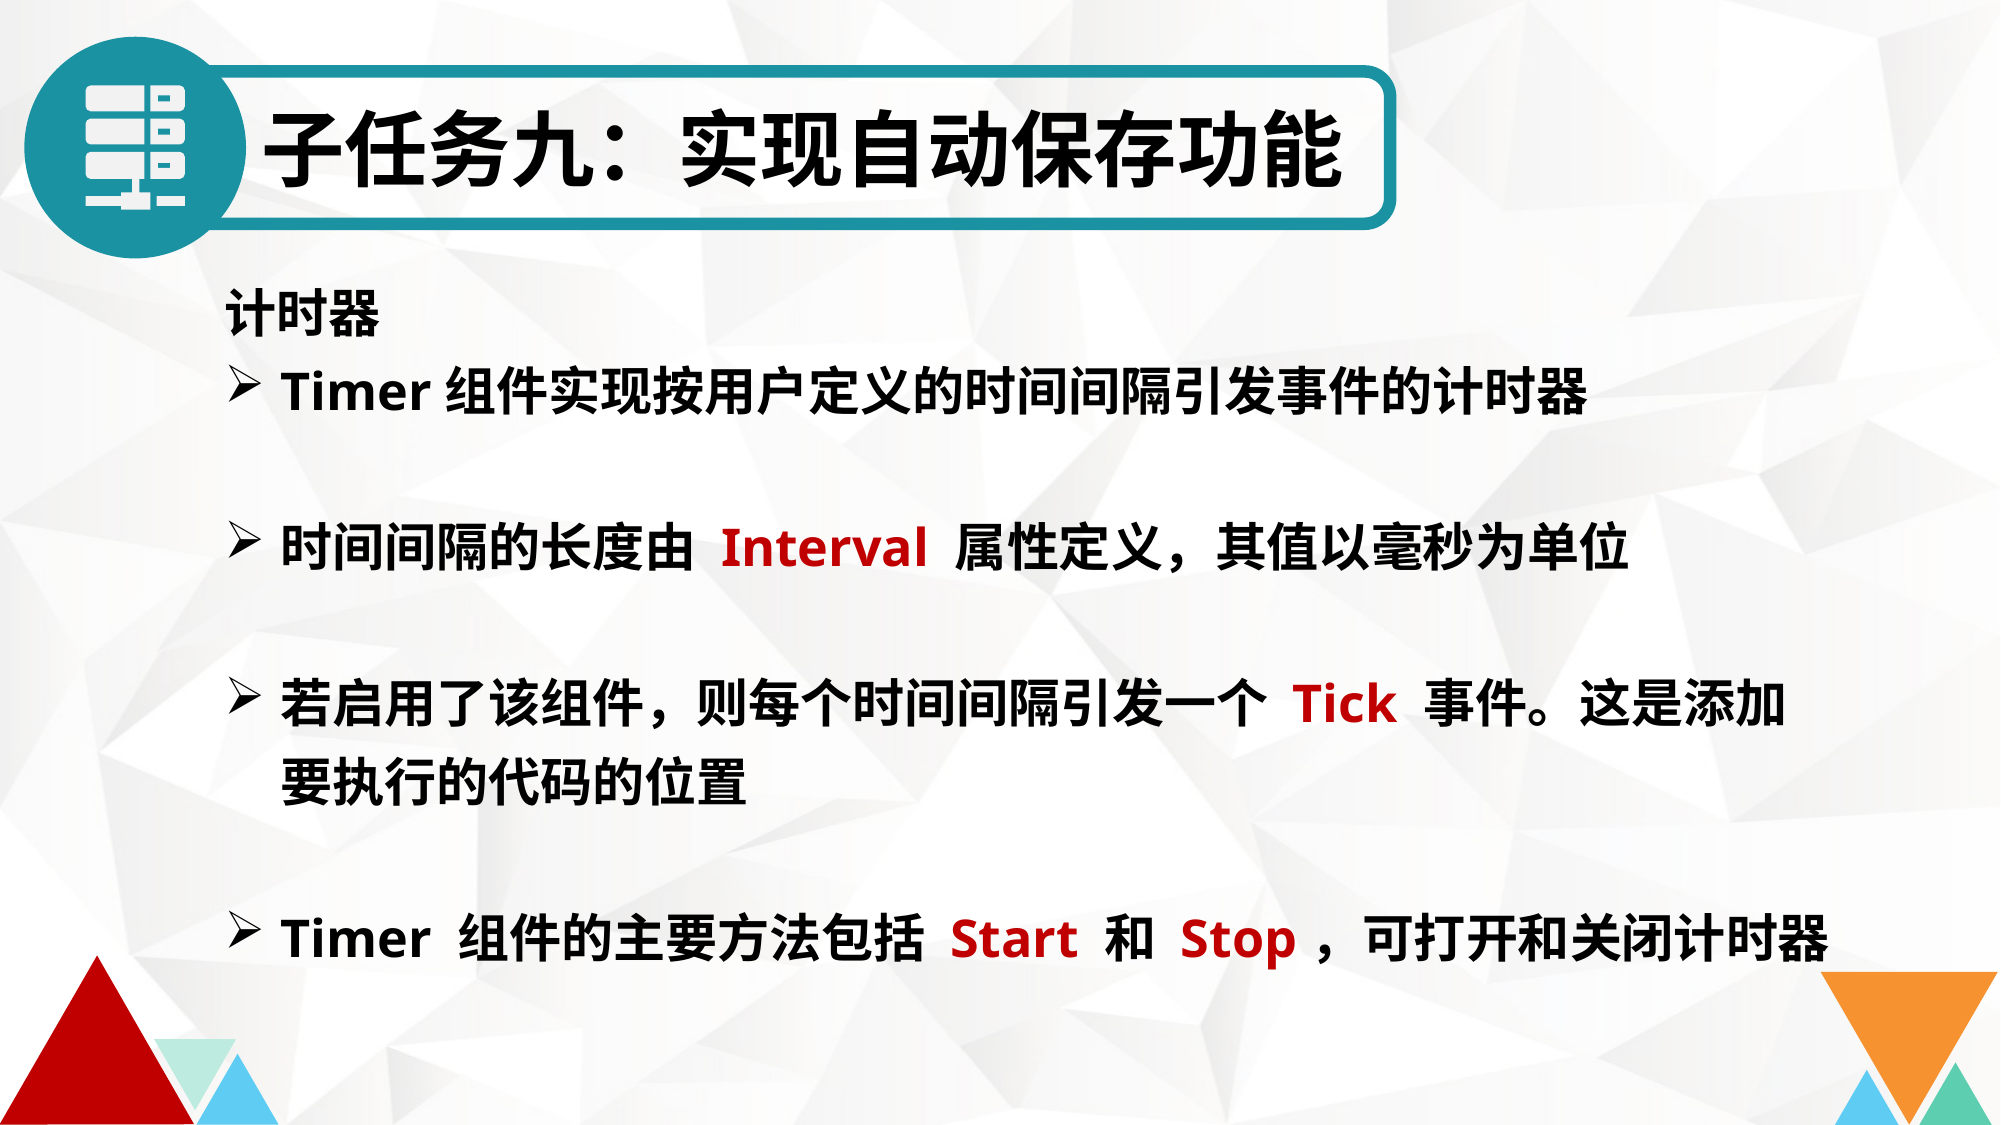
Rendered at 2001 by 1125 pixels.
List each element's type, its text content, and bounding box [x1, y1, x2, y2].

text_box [37, 984, 279, 1125]
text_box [24, 36, 246, 259]
text_box [246, 70, 1392, 225]
text_box 计时器 Timer组件实现按用户定义的时间间隔引发事件的计时器 时间间隔的长度由 Interval 属性定义，其值以毫秒为单位 若启用了该组件，则每个时间间隔引发一个 Tick 事件。这是添加要执行的代码的位置 Timer 组件的主要方法包括 Start 和 Stop，可打开和关闭计时器 [209, 257, 1853, 975]
picture [0, 0, 2001, 1125]
text_box 子任务九：实现自动保存功能 [246, 89, 1359, 205]
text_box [1820, 971, 1998, 1125]
